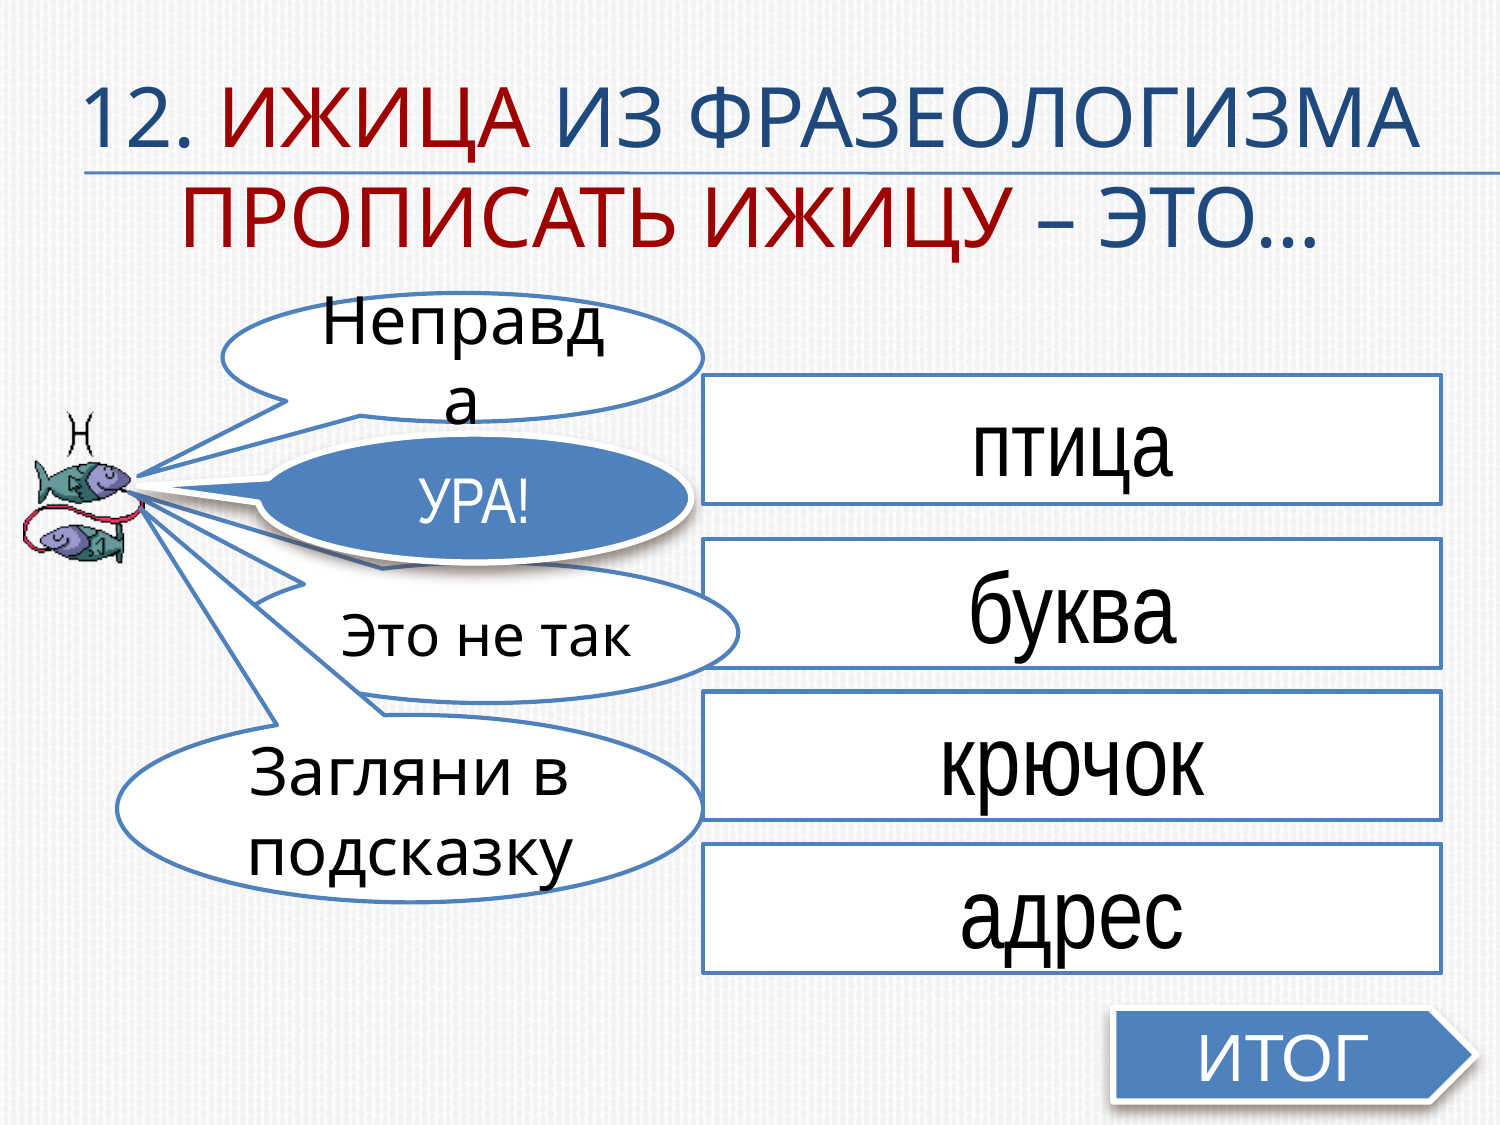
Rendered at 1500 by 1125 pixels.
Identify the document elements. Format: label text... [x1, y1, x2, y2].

text_box адрес [701, 842, 1443, 975]
text_box Это не так [158, 510, 741, 706]
text_box Неправда [154, 290, 706, 475]
text_box Загляни в подсказку [114, 517, 706, 905]
title 12. Ижица из фразеологизма прописать ижицу – это… [0, 58, 1500, 270]
text_box УРА! [154, 430, 695, 566]
text_box ИТОГ [1110, 1004, 1480, 1105]
picture [23, 409, 145, 573]
text_box птица [701, 373, 1443, 506]
text_box буква [701, 537, 1443, 670]
text_box крючок [701, 689, 1443, 822]
